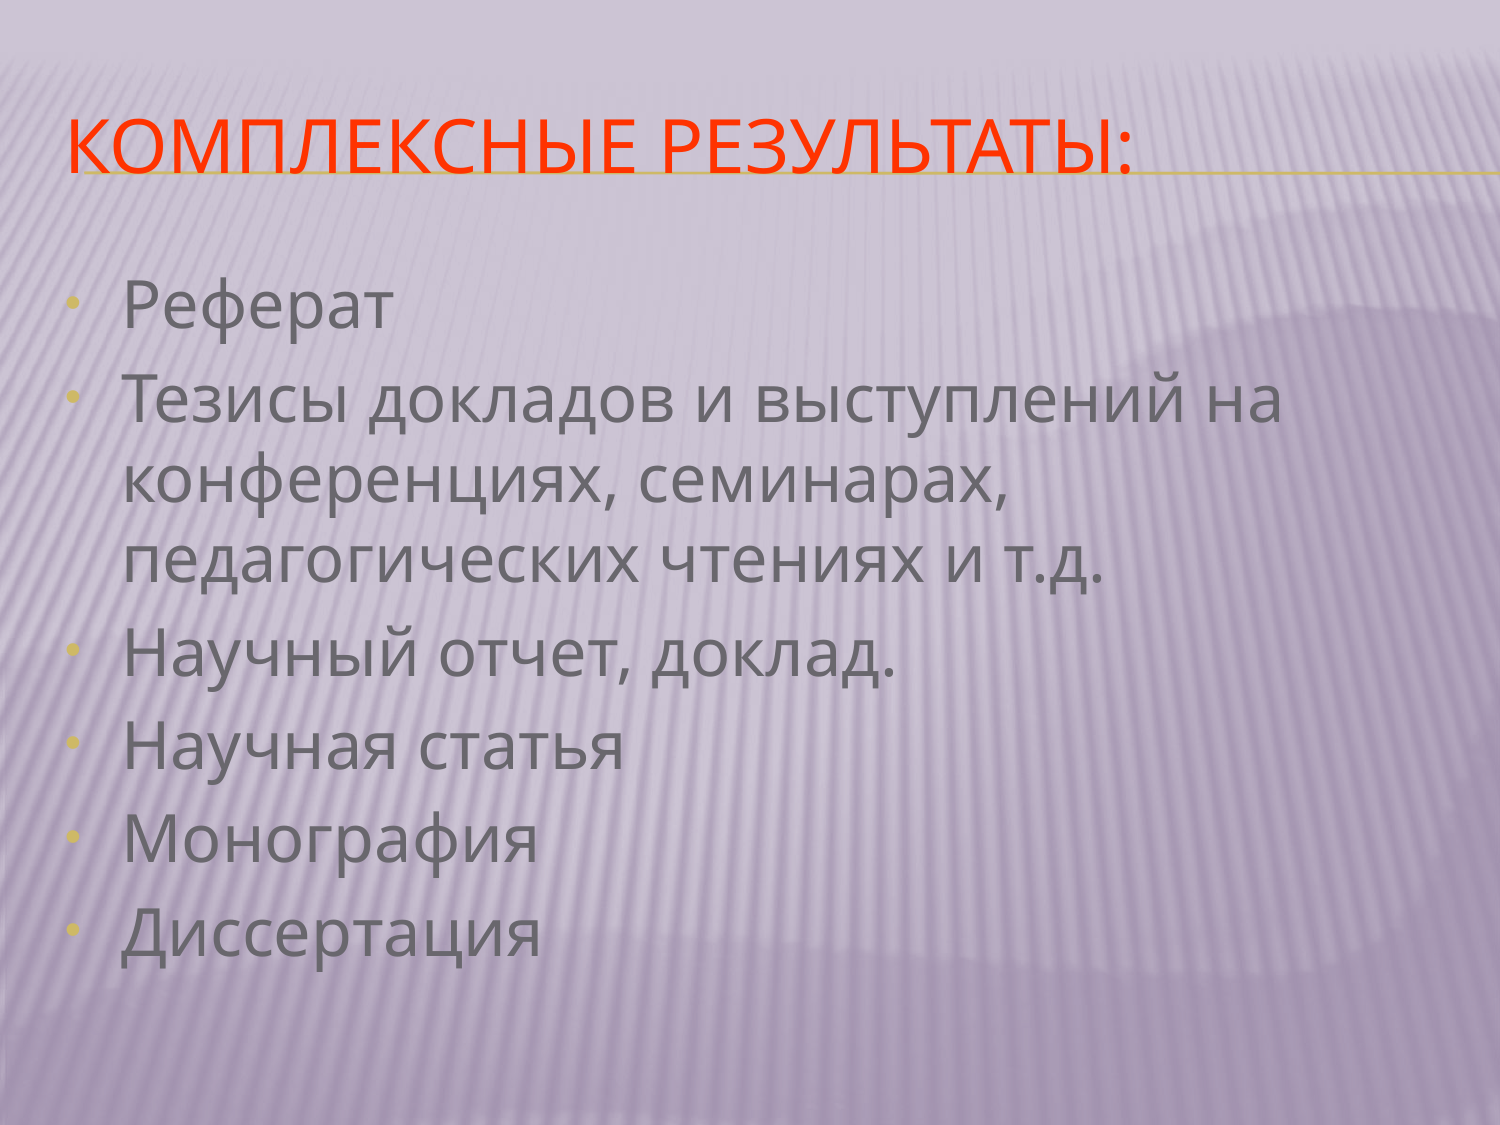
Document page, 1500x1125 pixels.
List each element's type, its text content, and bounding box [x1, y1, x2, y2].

title Комплексные результаты: [50, 75, 1475, 213]
list Реферат Тезисы докладов и выступлений на конференциях, семинарах, педагогических чтениях и т.д. Научный отчет, доклад. Научная статья Монография Диссертация [50, 254, 1475, 998]
